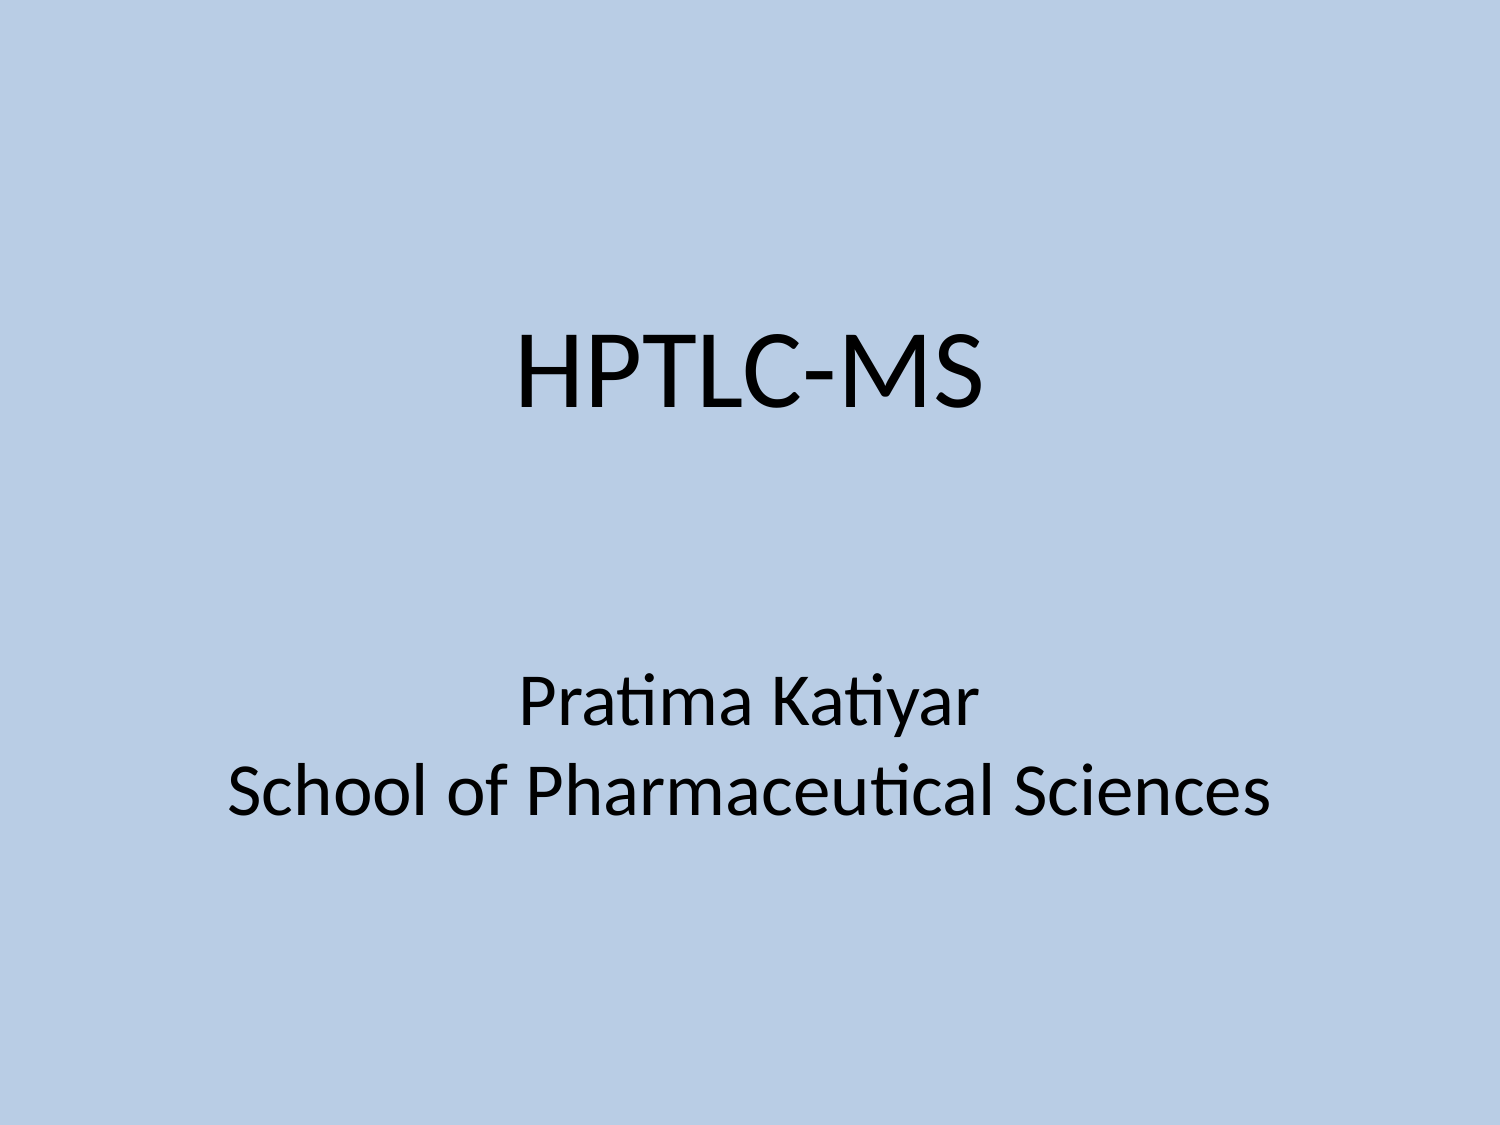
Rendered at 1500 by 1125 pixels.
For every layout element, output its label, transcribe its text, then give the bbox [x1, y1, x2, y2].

title HPTLC-MS Pratima Katiyar School of Pharmaceutical Sciences [0, 0, 1500, 1125]
